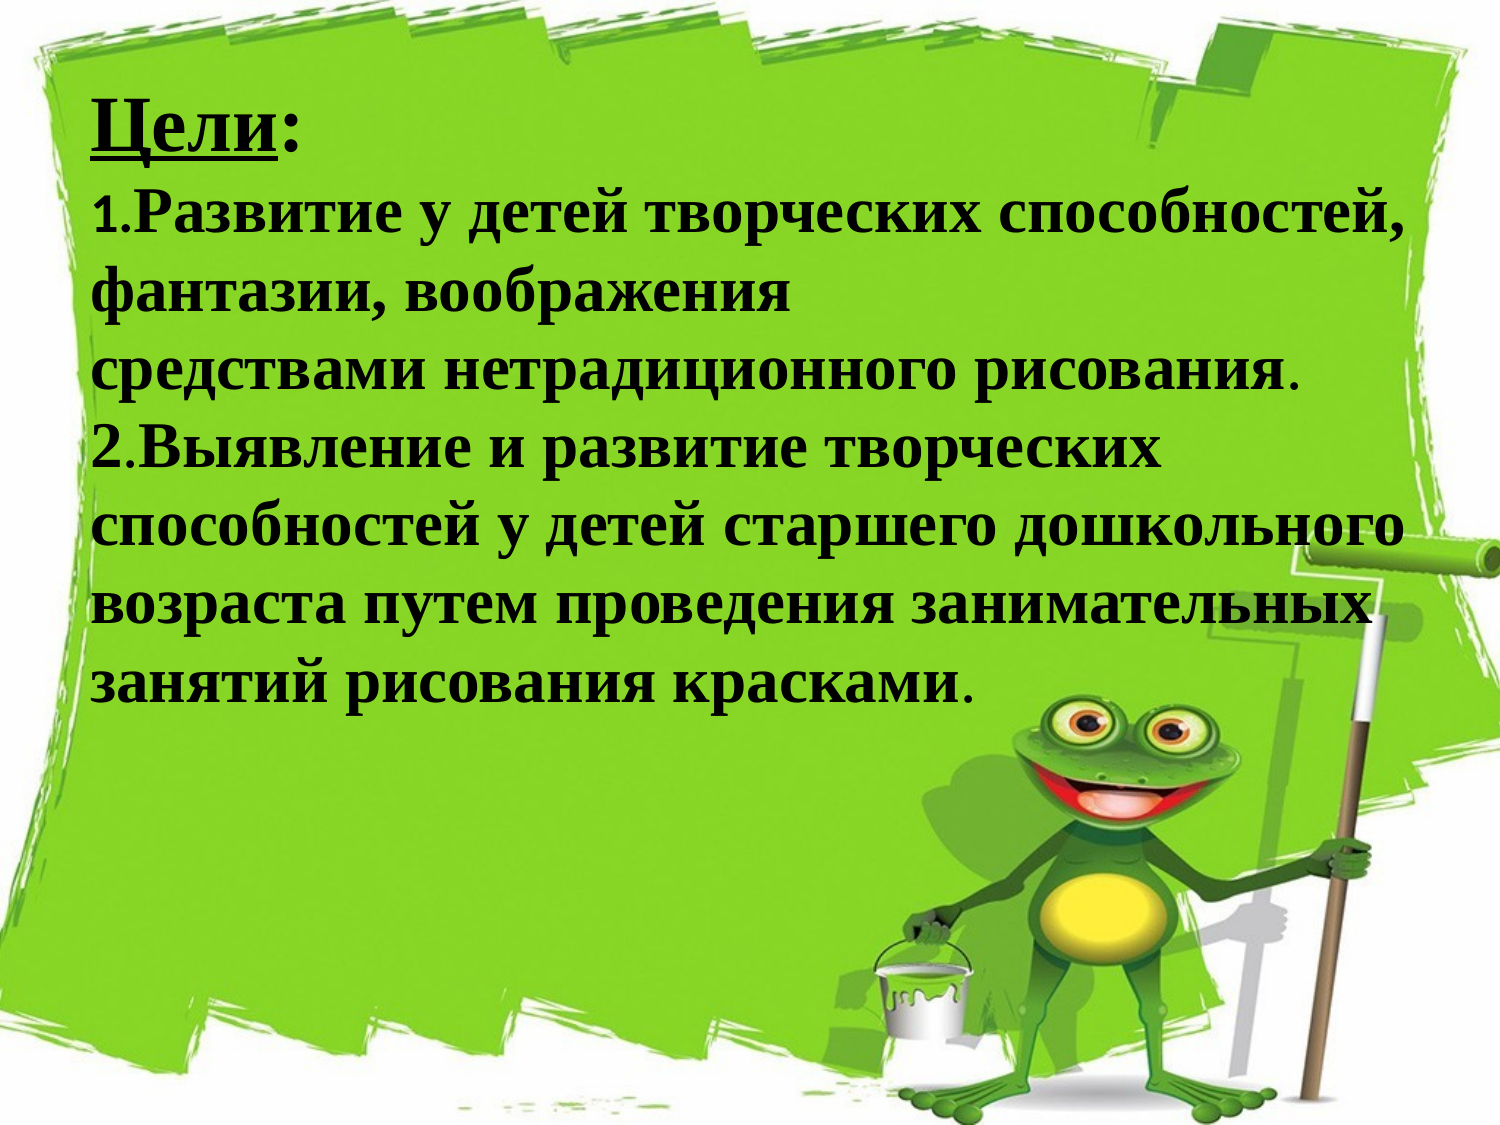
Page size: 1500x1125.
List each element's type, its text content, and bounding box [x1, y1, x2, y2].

picture [0, 0, 1500, 1125]
title Цели: 1.Развитие у детей творческих способностей, фантазии, воображения средствами нетрадиционного рисования. 2.Выявление и развитие творческих способностей у детей старшего дошкольного возраста путем проведения занимательных занятий рисования красками. [75, 42, 1425, 823]
